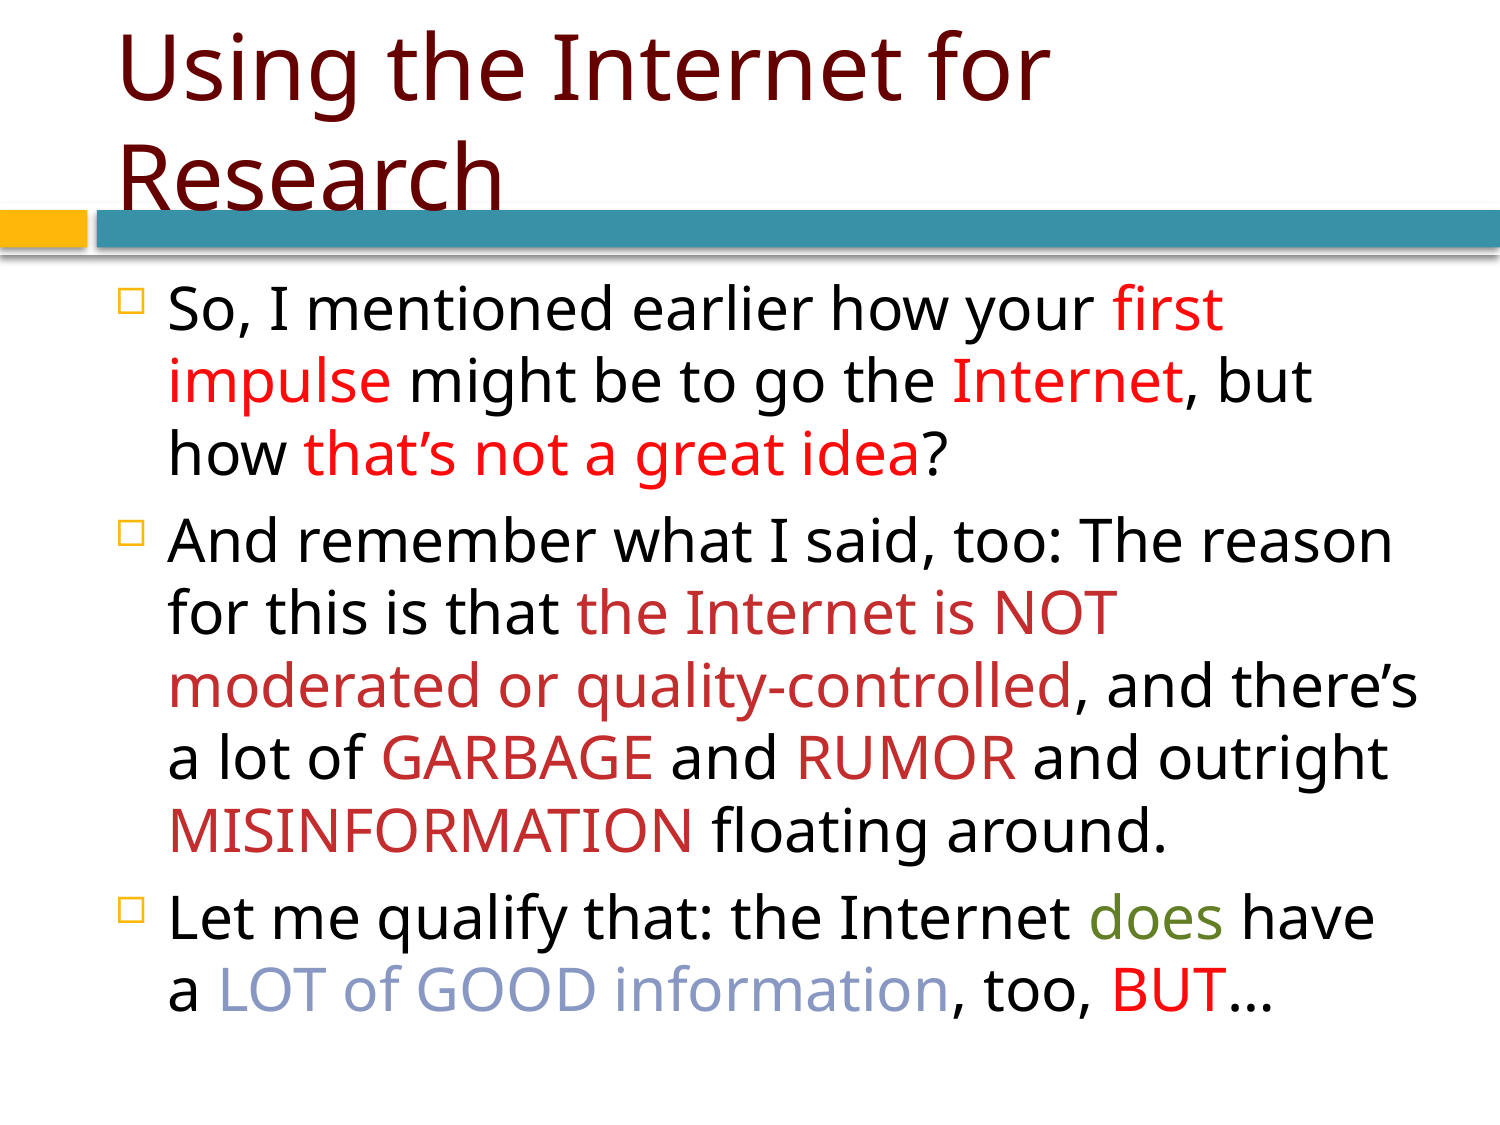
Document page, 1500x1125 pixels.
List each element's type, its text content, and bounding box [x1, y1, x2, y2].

list So, I mentioned earlier how your first impulse might be to go the Internet, but how that’s not a great idea? And remember what I said, too: The reason for this is that the Internet is NOT moderated or quality-controlled, and there’s a lot of GARBAGE and RUMOR and outright MISINFORMATION floating around. Let me qualify that: the Internet does have a LOT of GOOD information, too, BUT… [100, 262, 1438, 1075]
title Using the Internet for Research [100, 37, 1438, 200]
